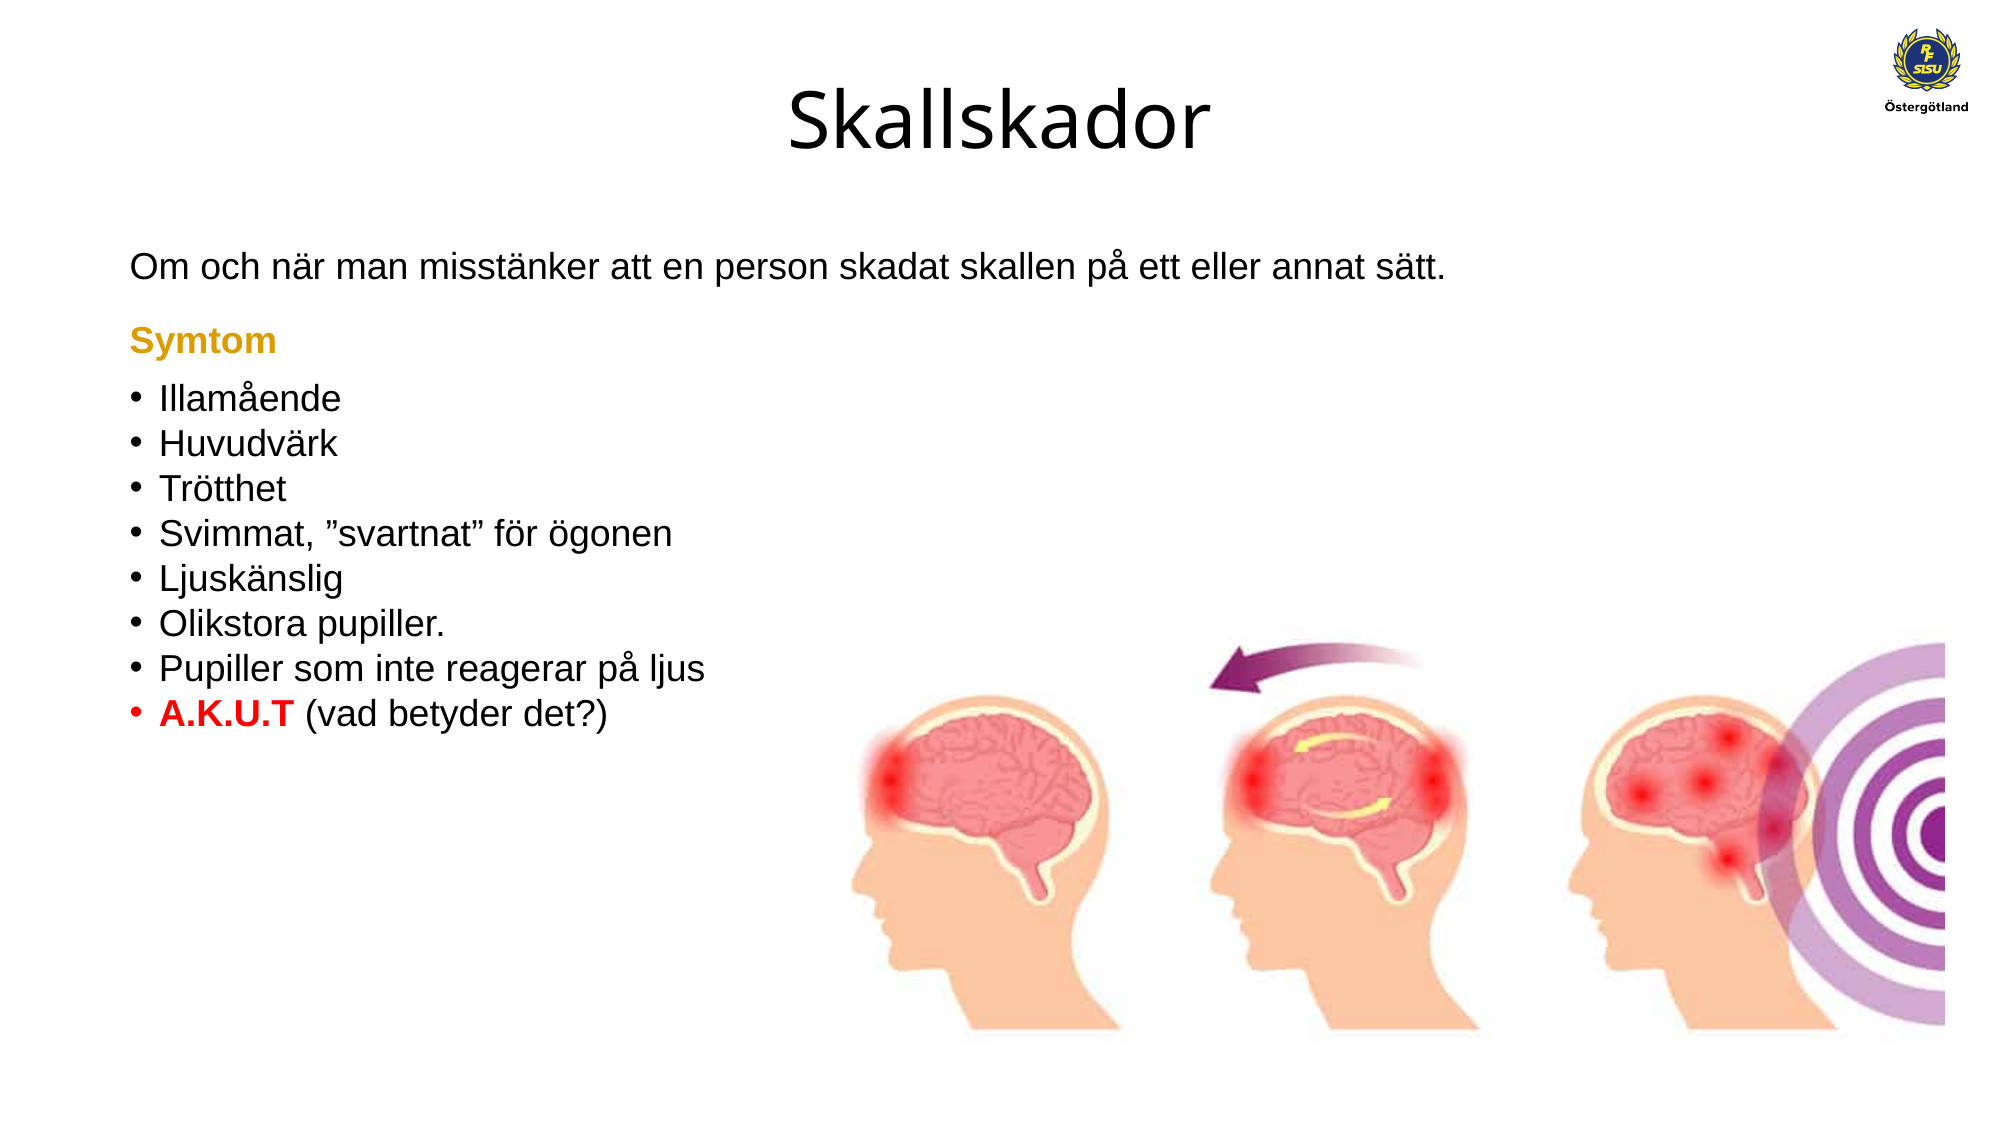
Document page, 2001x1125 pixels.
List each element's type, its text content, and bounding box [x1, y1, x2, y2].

picture [1885, 28, 1968, 114]
picture [829, 626, 1945, 1046]
list Om och när man misstänker att en person skadat skallen på ett eller annat sätt. Symtom Illamående Huvudvärk Trötthet Svimmat, ”svartnat” för ögonen Ljuskänslig Olikstora pupiller. Pupiller som inte reagerar på ljus A.K.U.T (vad betyder det?) [129, 238, 1871, 831]
title Skallskador [207, 51, 1793, 166]
